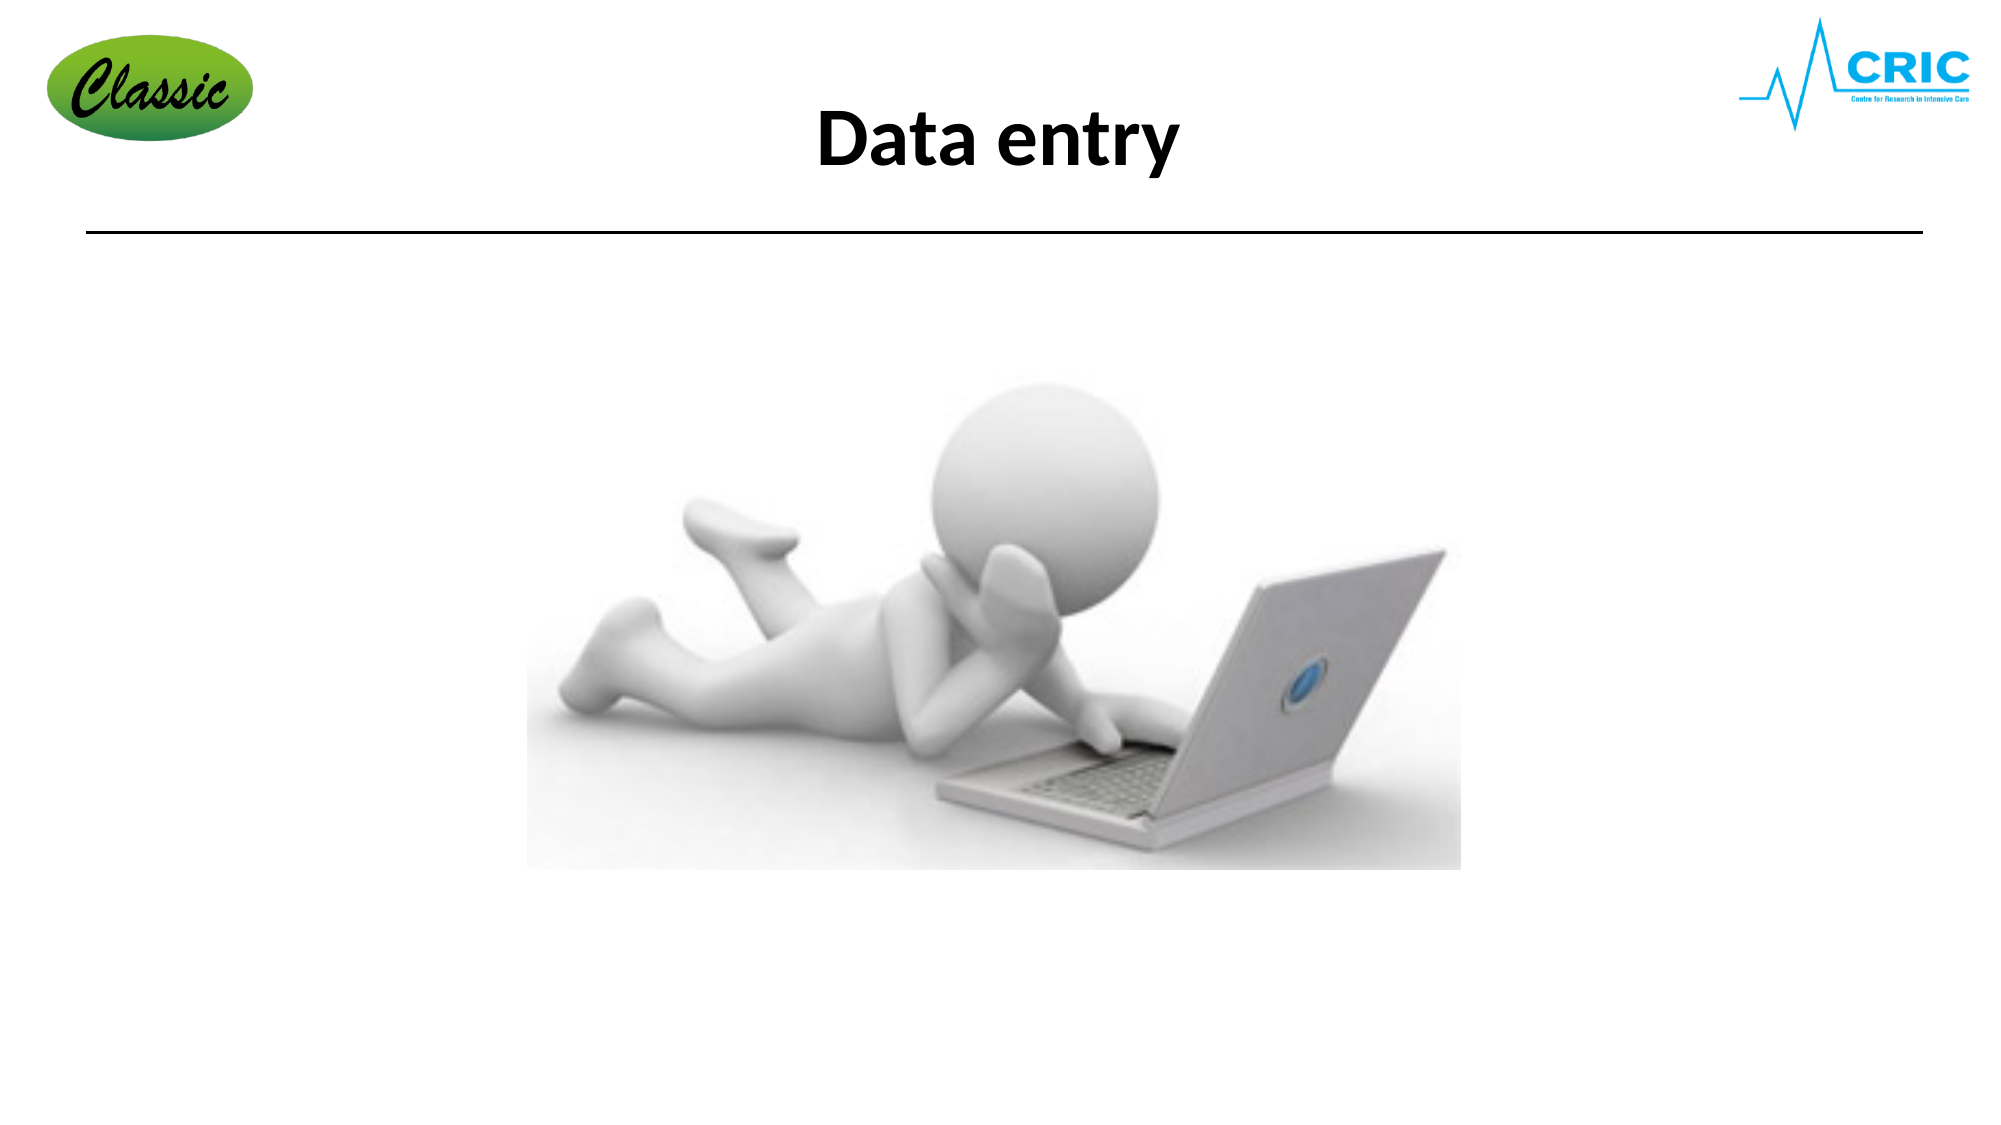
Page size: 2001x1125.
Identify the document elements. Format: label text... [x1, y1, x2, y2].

text_box Data entry [74, 45, 1923, 233]
picture [43, 32, 255, 143]
picture [1732, 10, 1982, 139]
picture [527, 373, 1461, 870]
